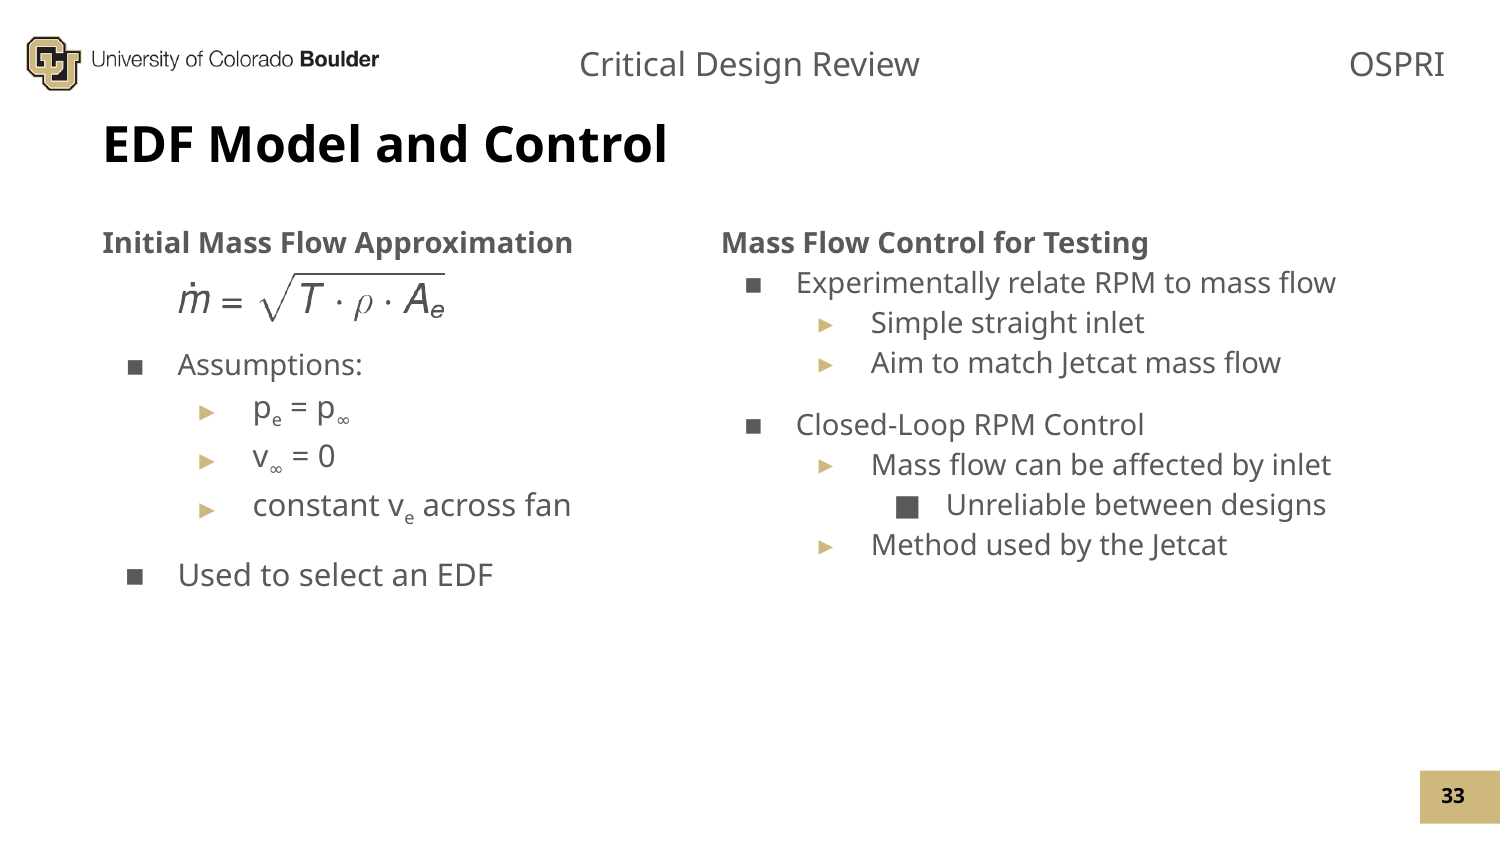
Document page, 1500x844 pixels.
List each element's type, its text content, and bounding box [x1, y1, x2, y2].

picture [177, 273, 445, 322]
list Mass Flow Control for Testing Experimentally relate RPM to mass flow Simple straight inlet Aim to match Jetcat mass flow Closed-Loop RPM Control Mass flow can be affected by inlet Unreliable between designs Method used by the Jetcat [705, 204, 1390, 765]
list Initial Mass Flow Approximation Assumptions: pe = p∞ v∞ = 0 constant ve across fan Used to select an EDF [87, 204, 626, 765]
title EDF Model and Control [87, 97, 1417, 192]
slide_number 33 [1389, 764, 1480, 830]
picture [26, 36, 379, 91]
